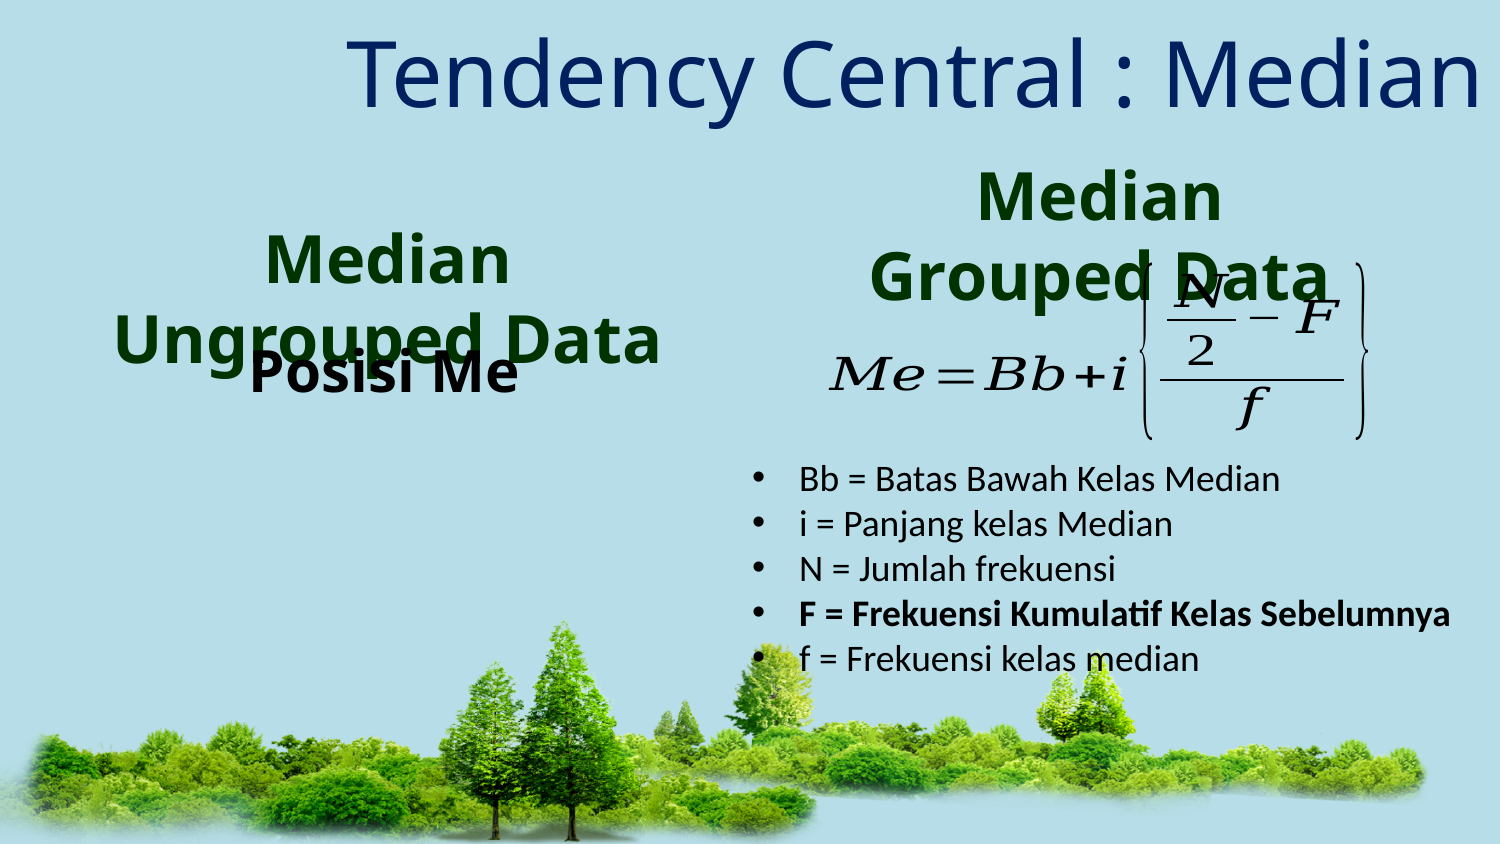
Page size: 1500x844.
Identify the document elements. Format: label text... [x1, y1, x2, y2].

text_box Median Ungrouped Data [75, 209, 700, 384]
text_box Median Grouped Data [825, 146, 1375, 322]
text_box Bb = Batas Bawah Kelas Median i = Panjang kelas Median N = Jumlah frekuensi F = Frekuensi Kumulatif Kelas Sebelumnya f = Frekuensi kelas median [737, 446, 1500, 571]
picture [0, 571, 1500, 844]
text_box Tendency Central : Median [137, 8, 1500, 133]
